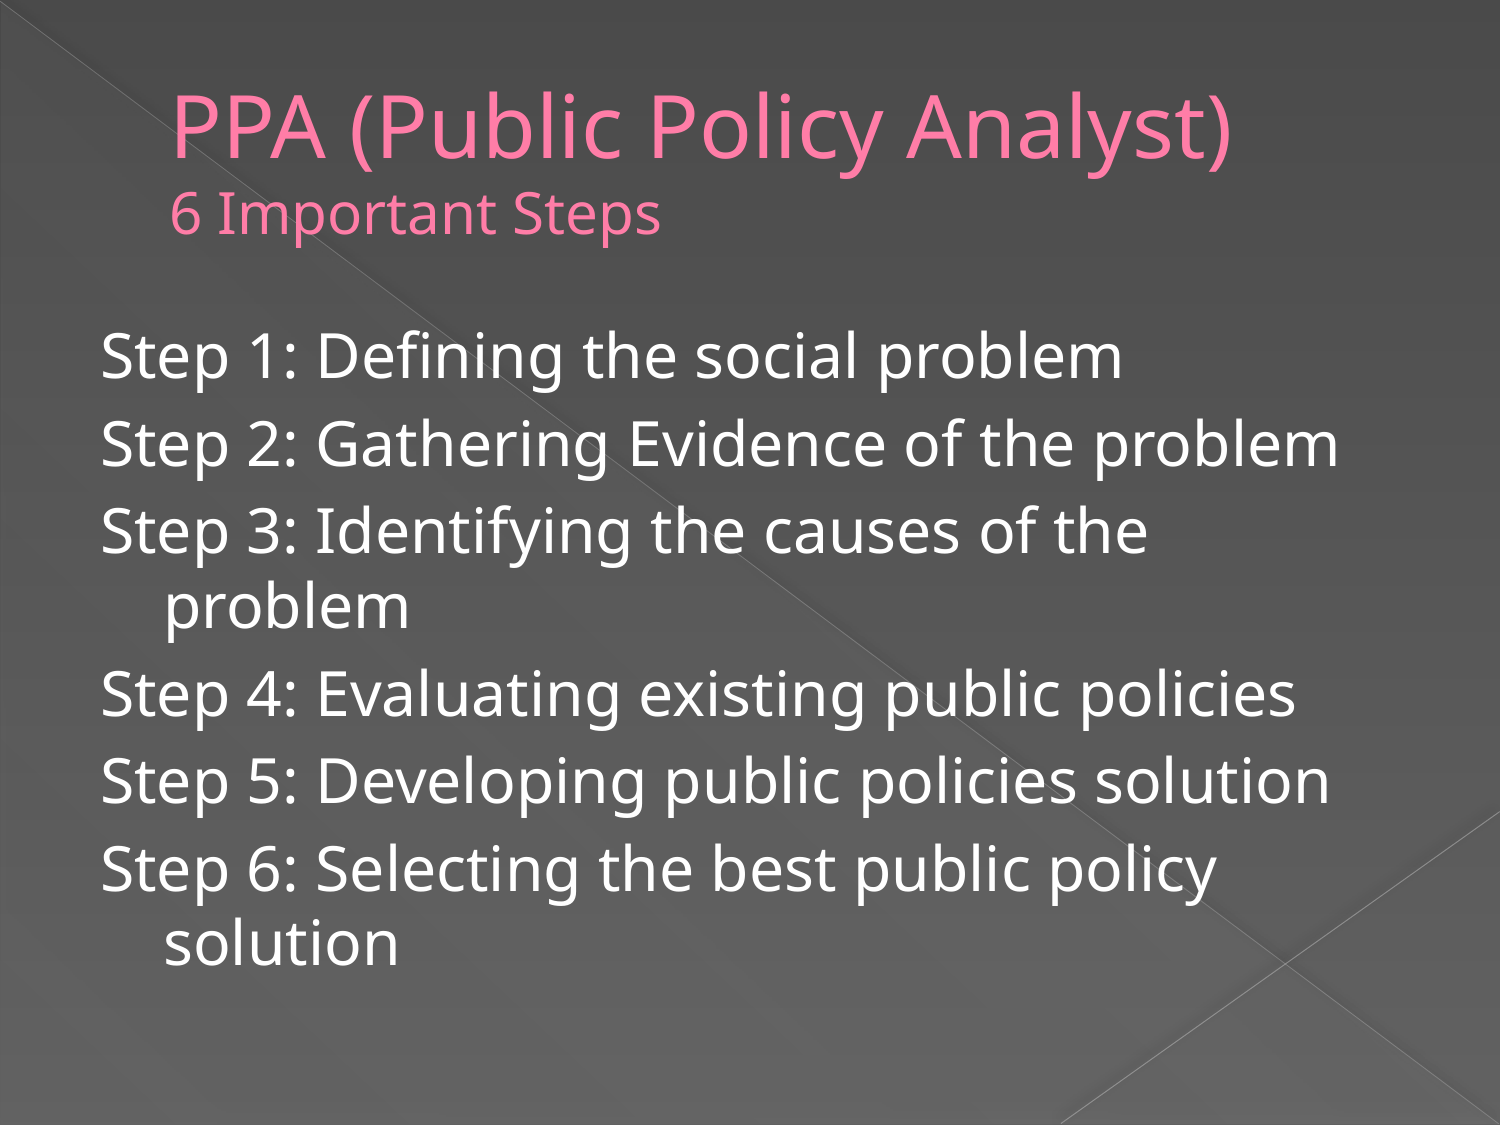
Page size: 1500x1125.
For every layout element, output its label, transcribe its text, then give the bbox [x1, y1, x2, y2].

list Step 1: Defining the social problem Step 2: Gathering Evidence of the problem Step 3: Identifying the causes of the problem Step 4: Evaluating existing public policies Step 5: Developing public policies solution Step 6: Selecting the best public policy solution [75, 308, 1425, 1059]
title PPA (Public Policy Analyst) 6 Important Steps [75, 43, 1425, 274]
